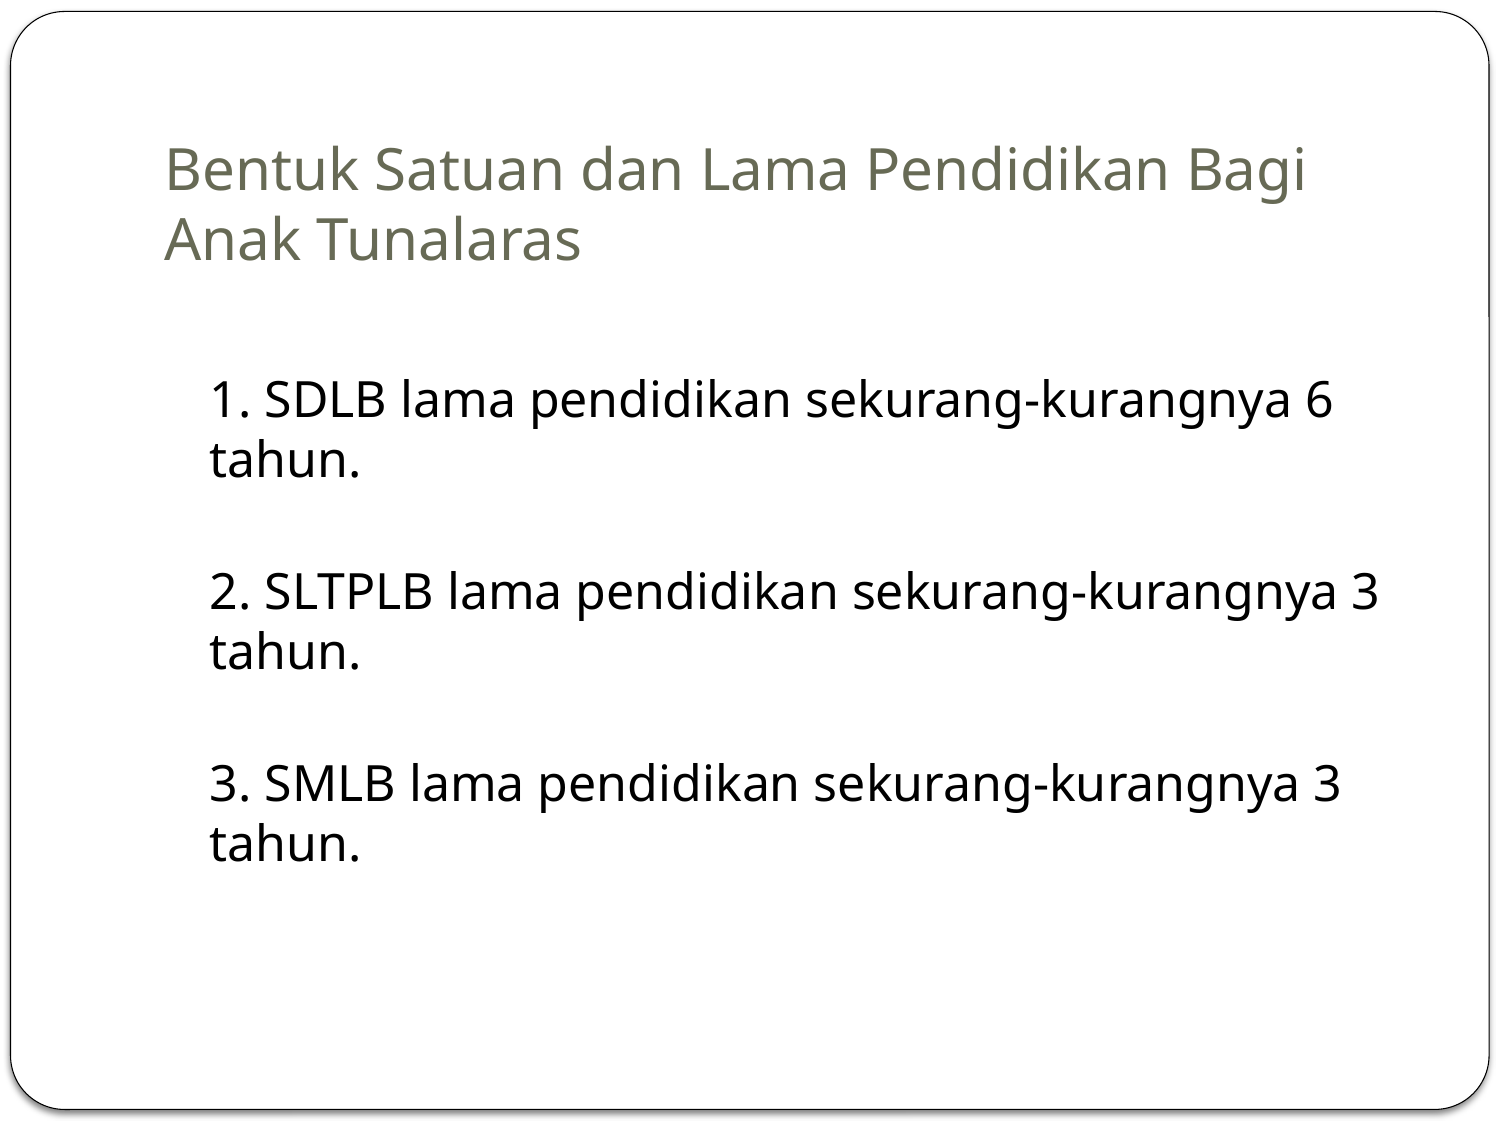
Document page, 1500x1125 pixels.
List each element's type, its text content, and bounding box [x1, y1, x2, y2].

title Bentuk Satuan dan Lama Pendidikan Bagi Anak Tunalaras [150, 99, 1425, 287]
list 1. SDLB lama pendidikan sekurang-kurangnya 6 tahun. 2. SLTPLB lama pendidikan sekurang-kurangnya 3 tahun. 3. SMLB lama pendidikan sekurang-kurangnya 3 tahun. [150, 287, 1425, 1038]
